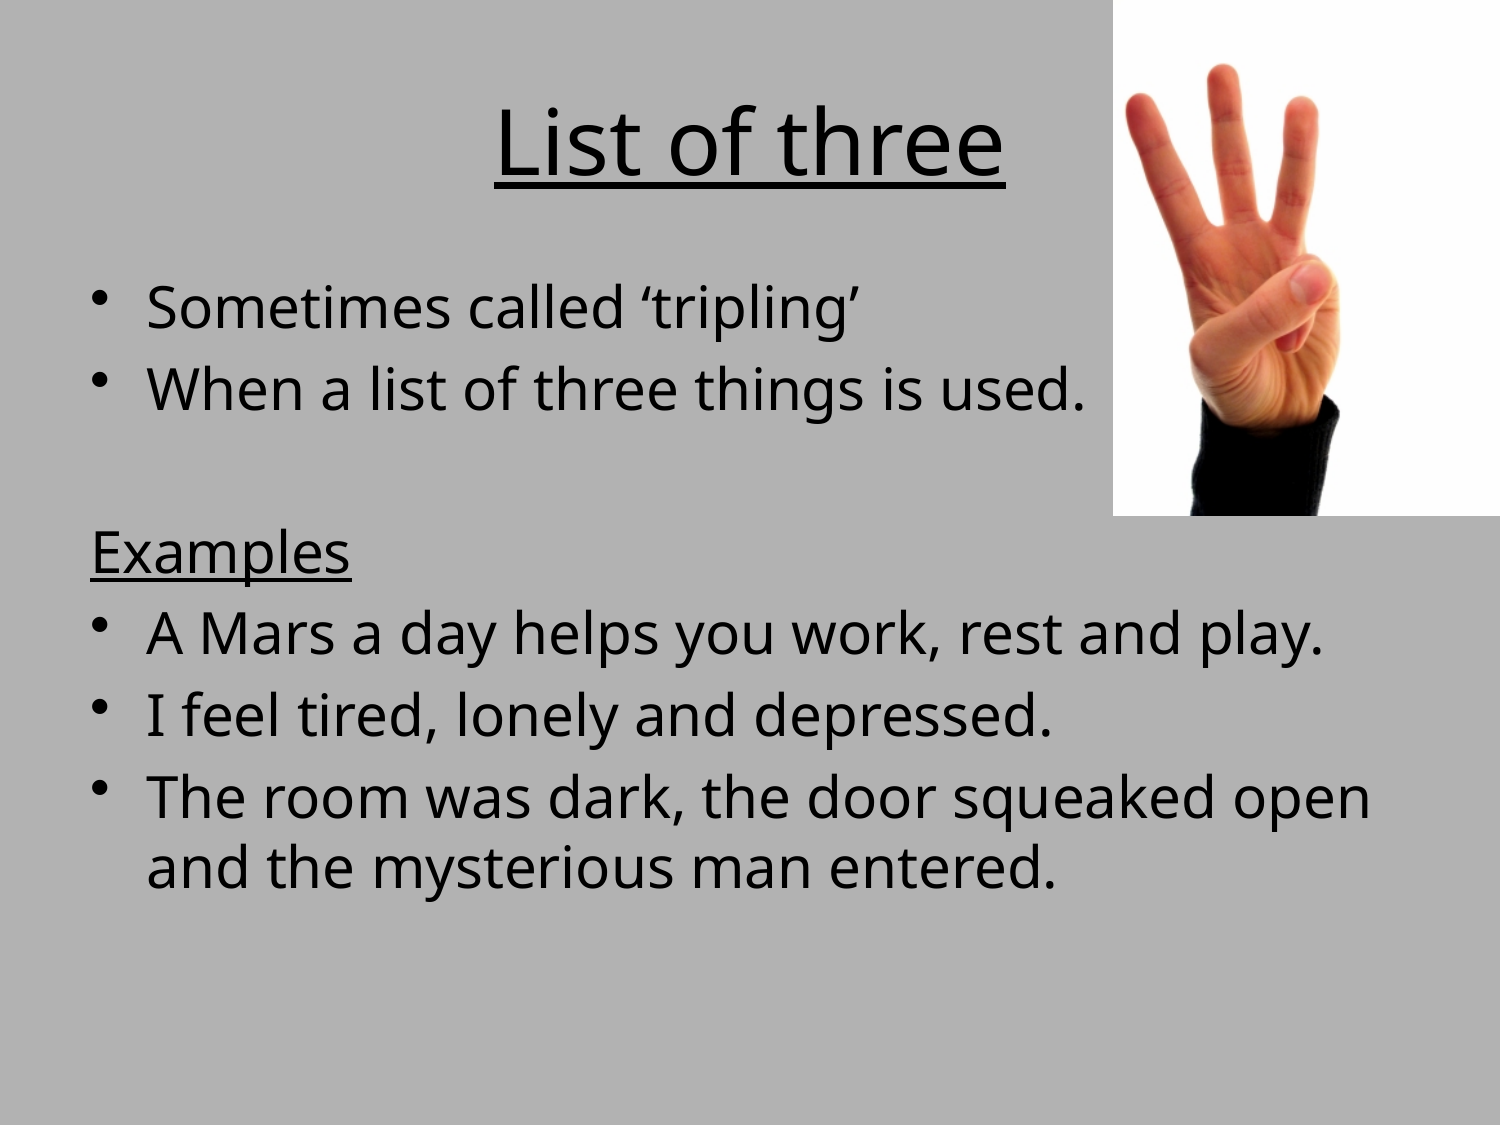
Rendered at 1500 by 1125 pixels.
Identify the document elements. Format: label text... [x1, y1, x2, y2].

list Sometimes called ‘tripling’ When a list of three things is used. Examples A Mars a day helps you work, rest and play. I feel tired, lonely and depressed. The room was dark, the door squeaked open and the mysterious man entered. [74, 262, 1426, 1006]
title List of three [74, 44, 1108, 233]
picture [1113, 0, 1500, 516]
